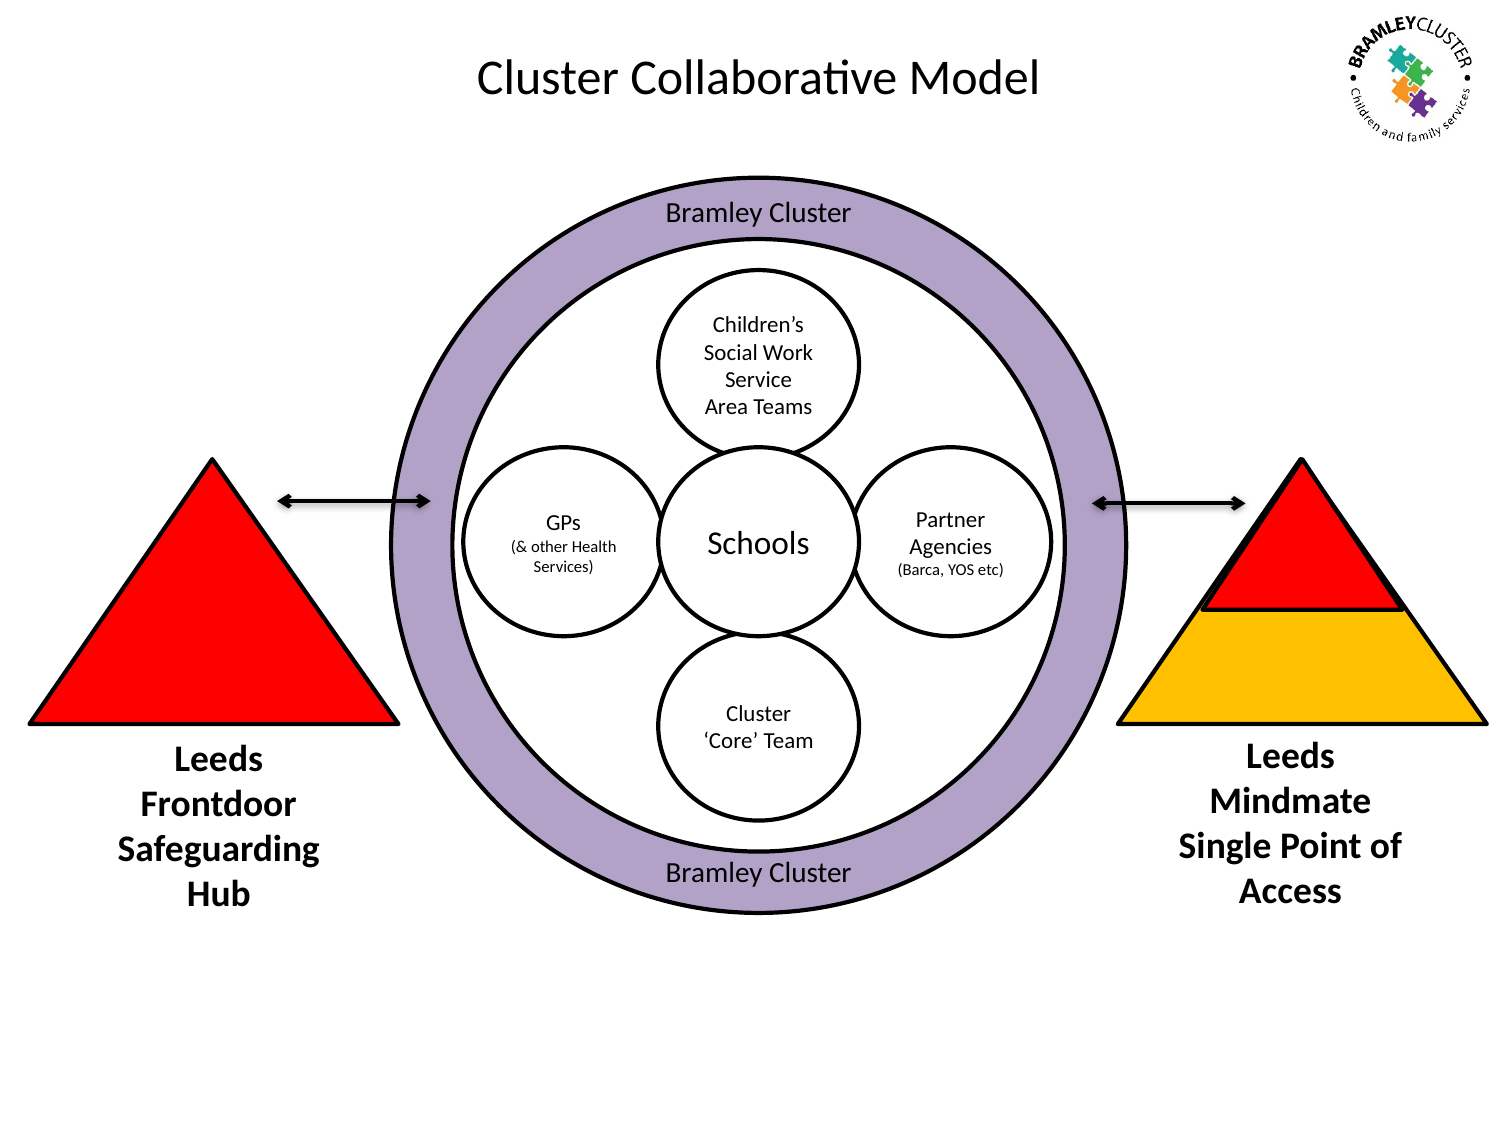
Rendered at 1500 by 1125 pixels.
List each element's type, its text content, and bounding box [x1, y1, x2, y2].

text_box Bramley Cluster [510, 845, 1007, 896]
picture [1333, 13, 1488, 150]
text_box [388, 236, 1129, 845]
text_box [641, 896, 876, 916]
text_box Schools [656, 445, 862, 639]
text_box Partner Agencies (Barca, YOS etc) [855, 445, 1054, 639]
text_box Cluster ‘Core’ Team [656, 634, 862, 823]
text_box Bramley Cluster [510, 185, 1007, 236]
text_box Children’s Social Work Service Area Teams [656, 267, 862, 453]
text_box GPs (& other Health Services) [461, 445, 661, 639]
text_box Leeds Frontdoor Safeguarding Hub [83, 726, 354, 921]
text_box [675, 175, 842, 185]
text_box [1115, 456, 1489, 727]
title Cluster Collaborative Model [83, 29, 1328, 120]
text_box [27, 456, 401, 727]
text_box [1200, 457, 1405, 612]
text_box Leeds Mindmate Single Point of Access [1155, 727, 1426, 919]
